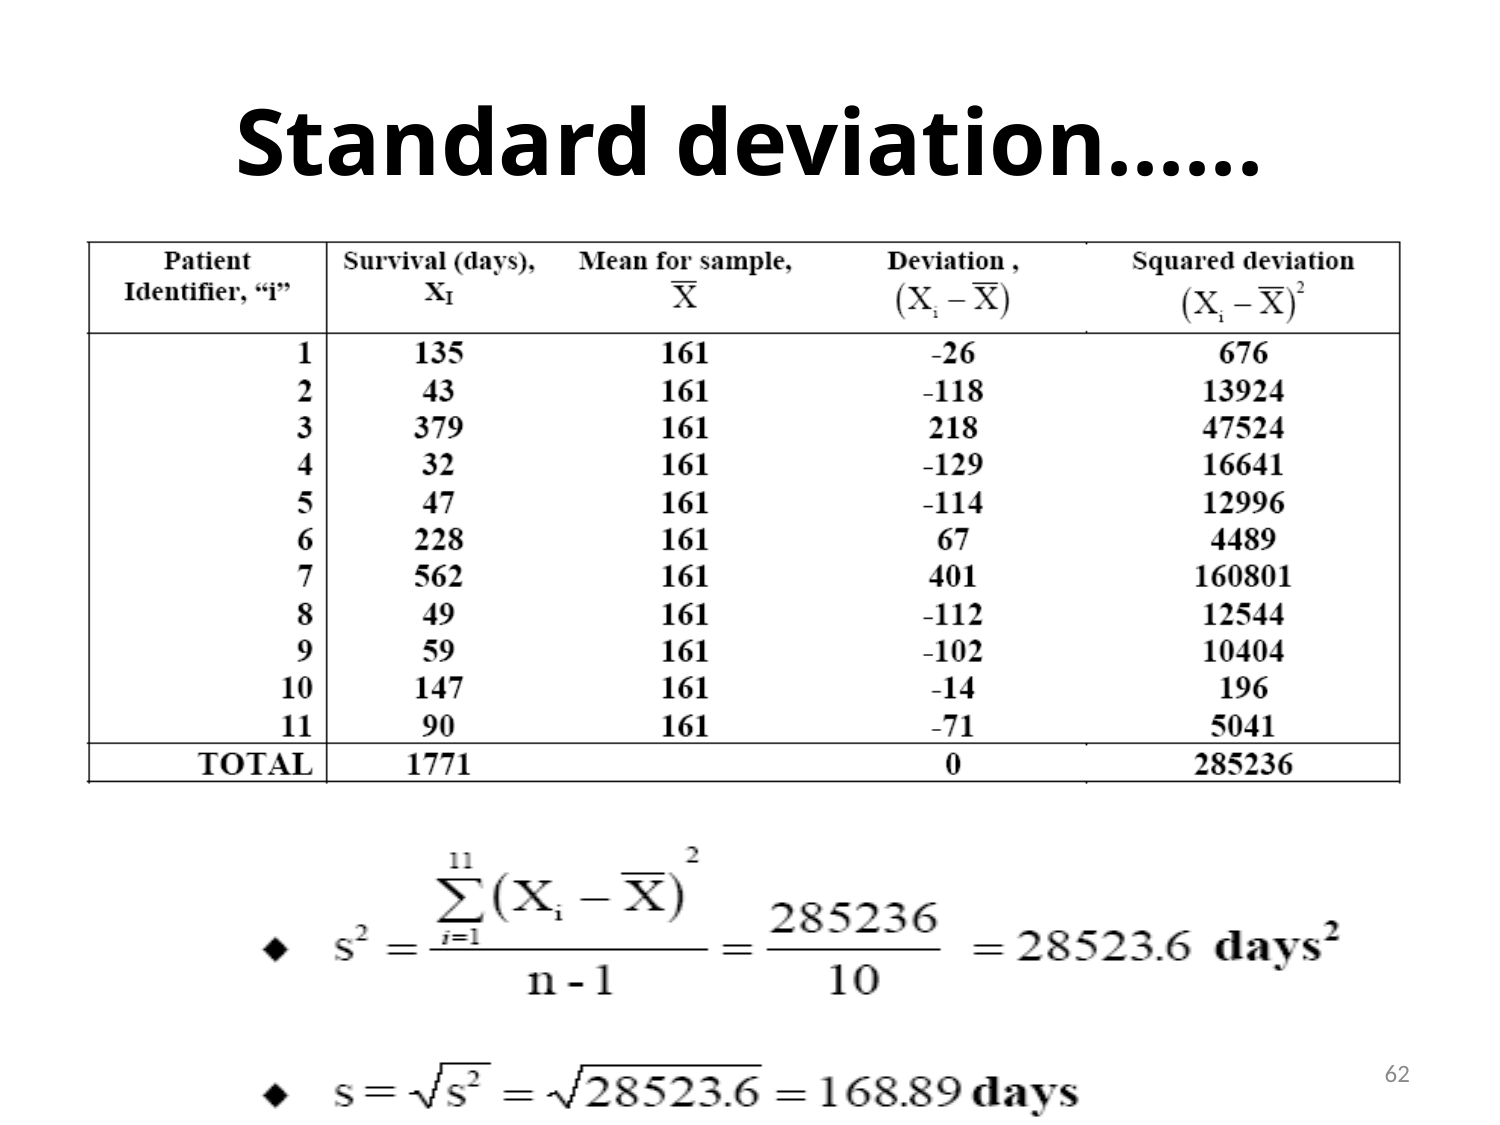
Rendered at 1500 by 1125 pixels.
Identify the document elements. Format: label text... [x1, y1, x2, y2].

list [74, 224, 1426, 801]
slide_number 62 [1354, 1042, 1425, 1103]
picture [249, 837, 1351, 1125]
title Standard deviation...... [75, 45, 1425, 224]
